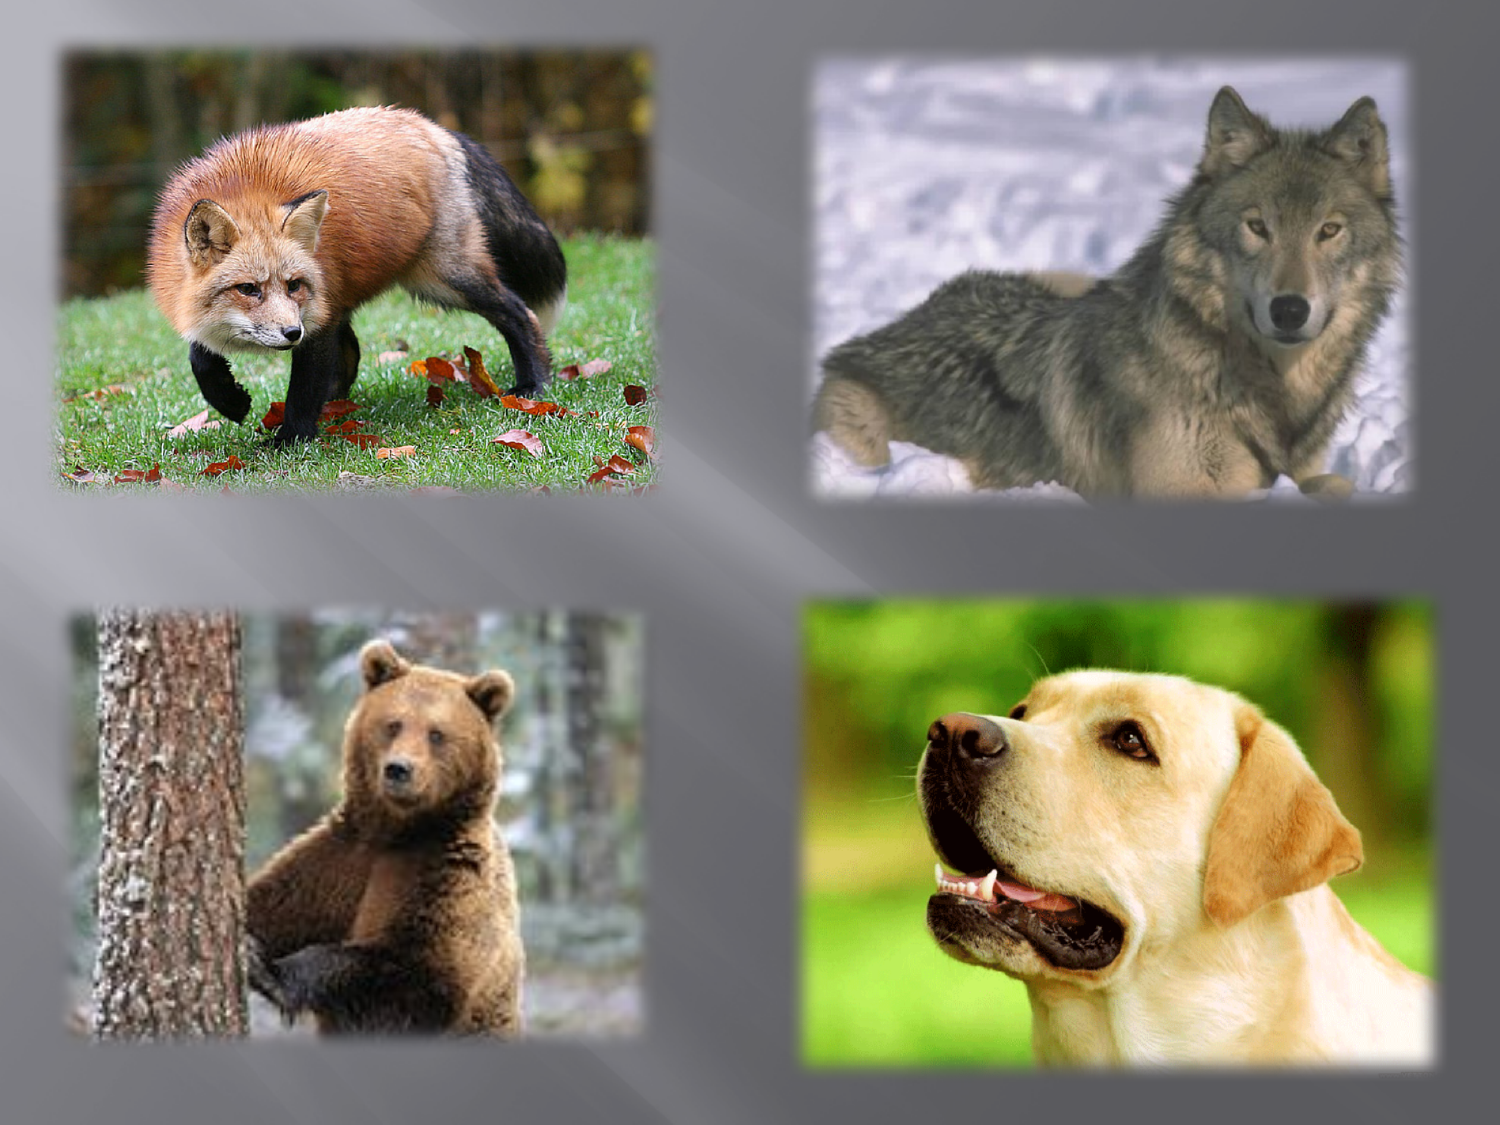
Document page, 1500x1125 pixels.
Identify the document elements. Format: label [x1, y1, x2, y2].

picture [785, 582, 1452, 1083]
picture [796, 42, 1424, 513]
picture [52, 597, 659, 1052]
picture [41, 30, 670, 503]
